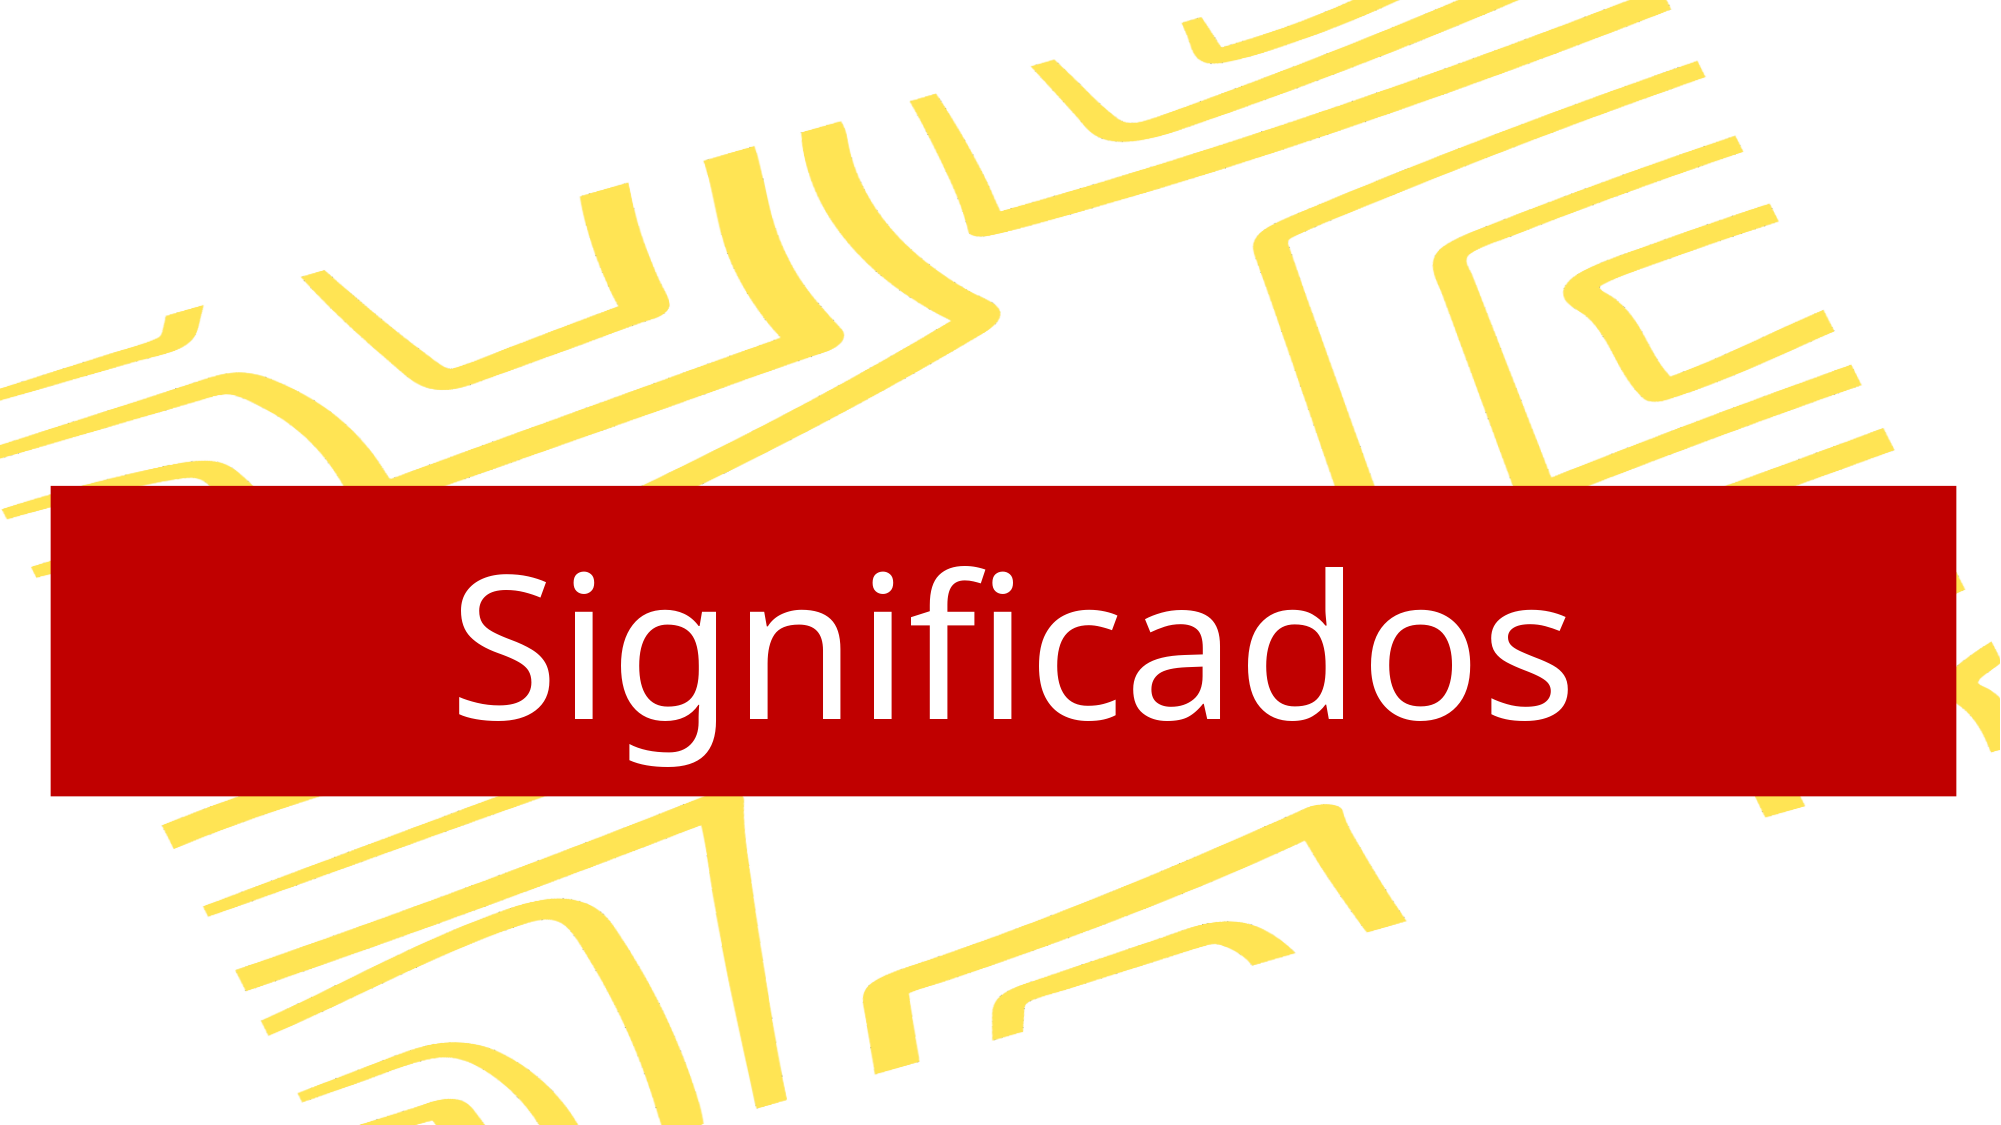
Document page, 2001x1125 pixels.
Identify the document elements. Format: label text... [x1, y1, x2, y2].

picture [0, 0, 2000, 1125]
text_box Significados [1967, 512, 2000, 768]
